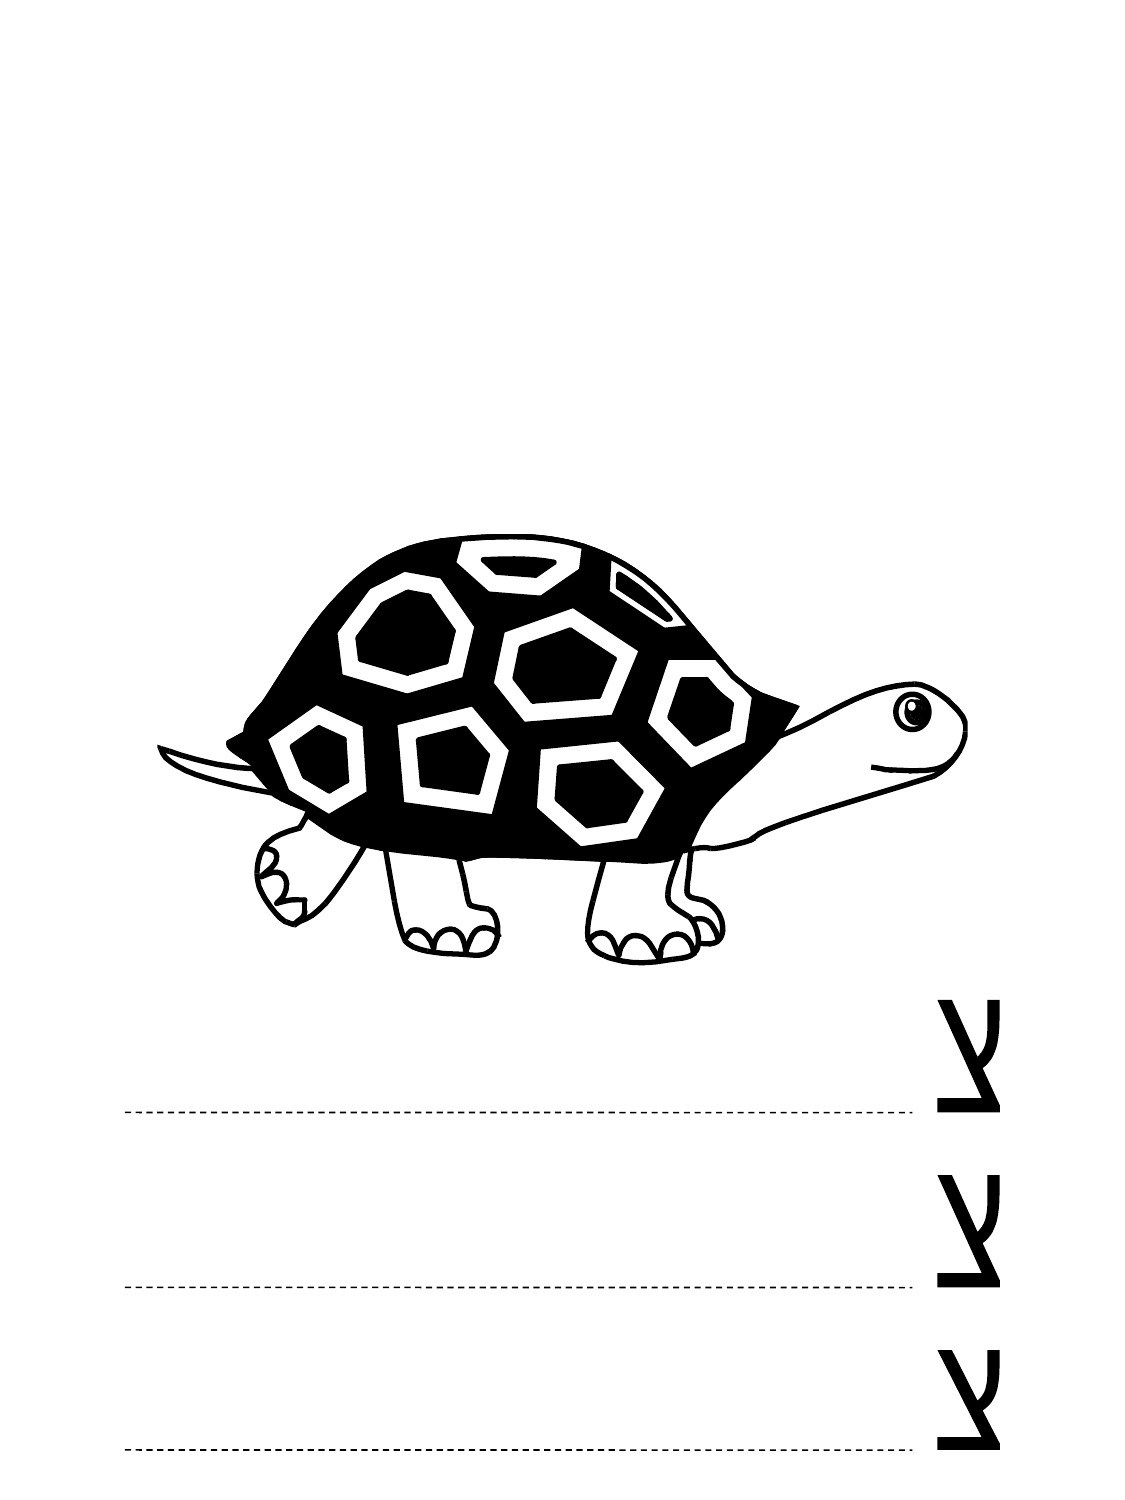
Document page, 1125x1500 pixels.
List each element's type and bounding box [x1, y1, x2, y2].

picture [156, 534, 968, 966]
